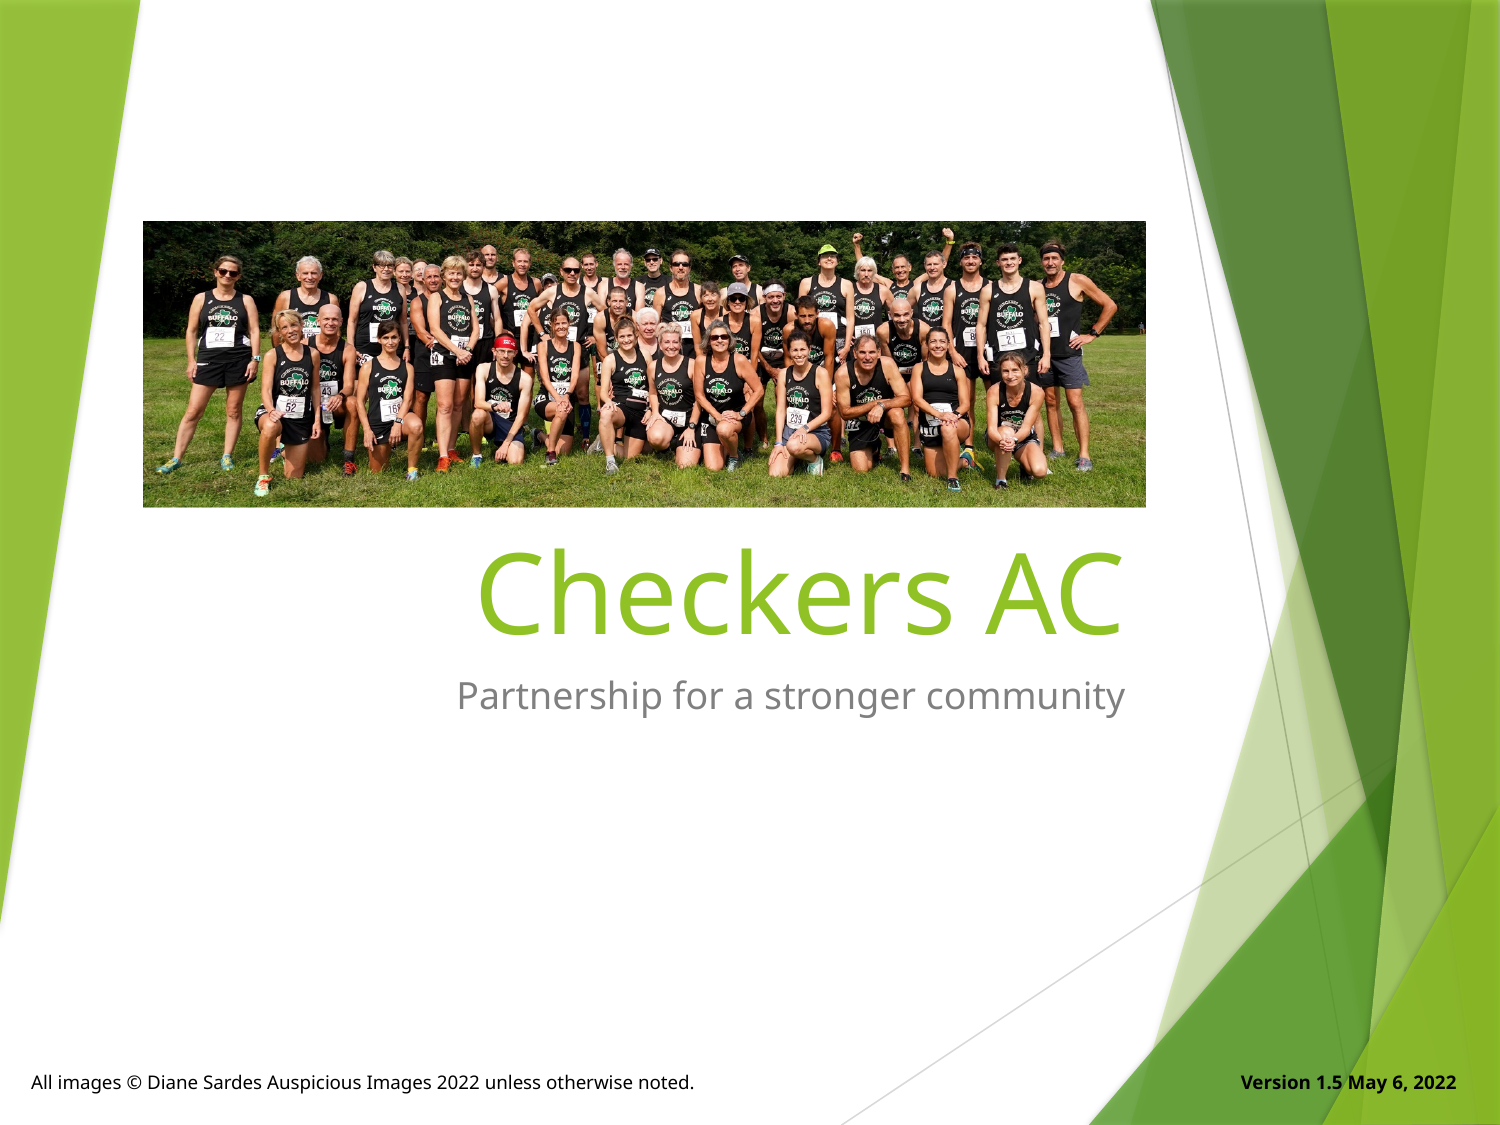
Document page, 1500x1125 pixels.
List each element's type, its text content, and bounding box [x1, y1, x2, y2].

subtitle Partnership for a stronger community [185, 664, 1142, 845]
picture [142, 220, 1148, 509]
text_box Version 1.5 May 6, 2022 [956, 1063, 1472, 1101]
text_box All images © Diane Sardes Auspicious Images 2022 unless otherwise noted. [16, 1063, 956, 1101]
title Checkers AC [185, 518, 1142, 664]
